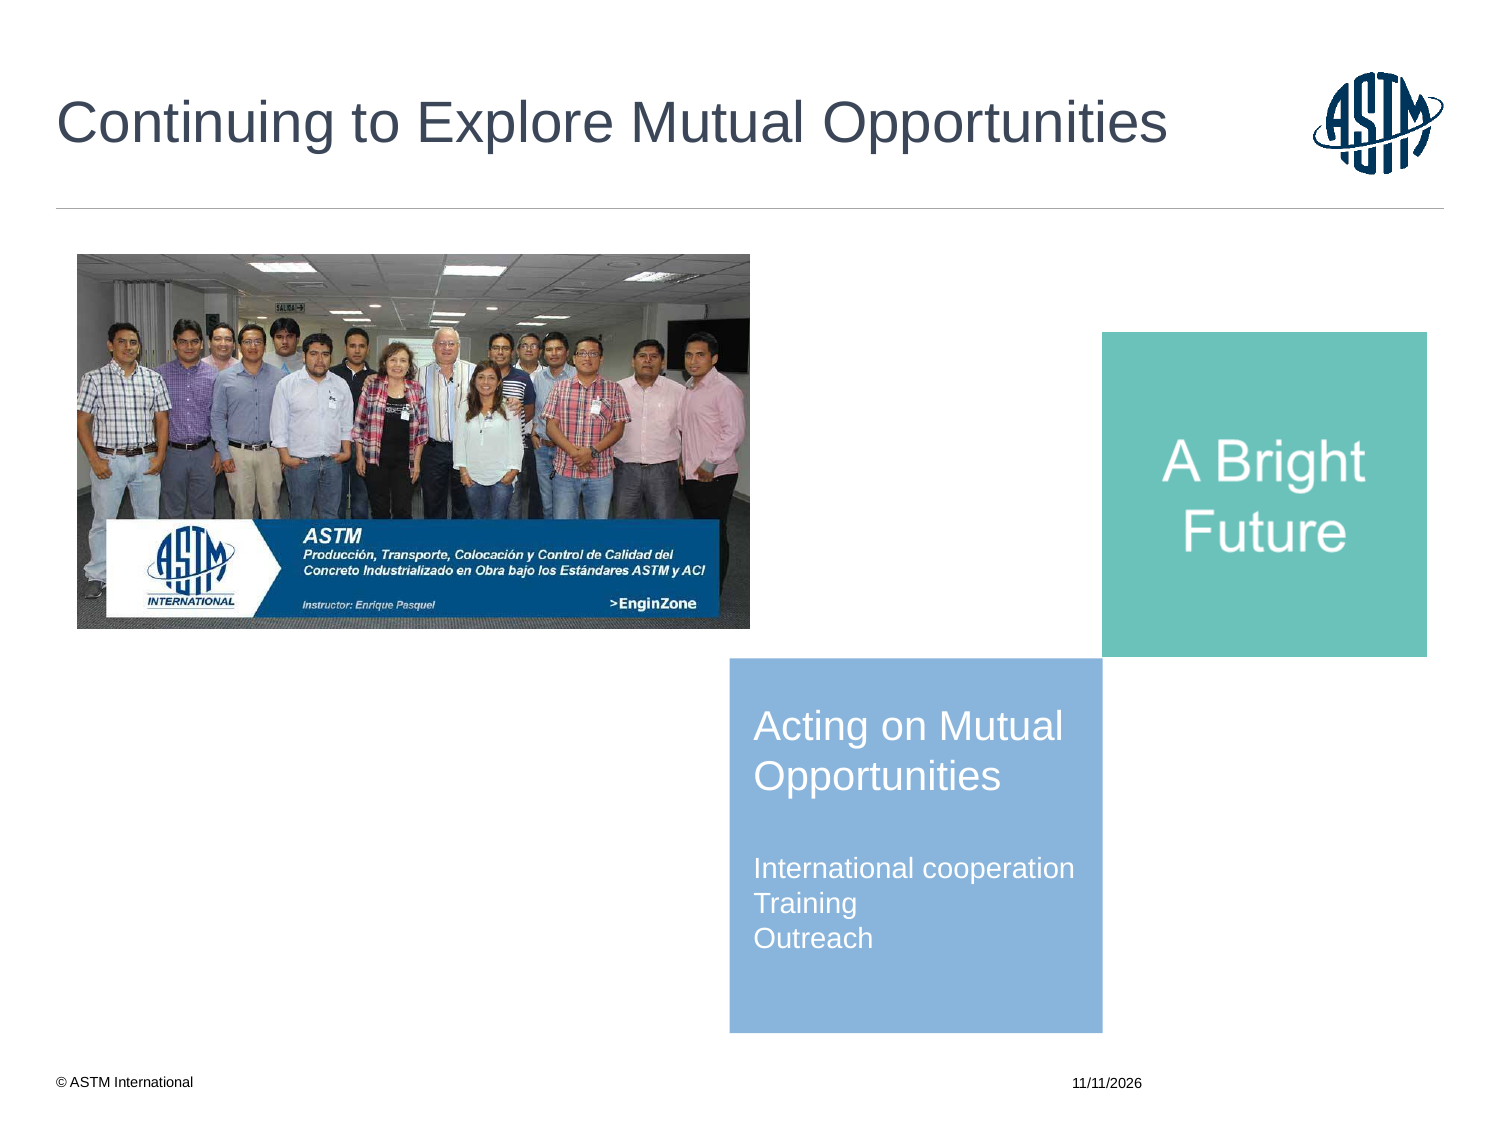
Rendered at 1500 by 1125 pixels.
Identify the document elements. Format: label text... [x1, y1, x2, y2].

picture [1312, 71, 1444, 175]
title ﻿Continuing to Explore Mutual Opportunities [56, 53, 1214, 194]
picture [1102, 332, 1427, 657]
picture [77, 254, 750, 630]
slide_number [1017, 1072, 1197, 1093]
text_box ﻿ Acting on Mutual Opportunities International cooperation Training Outreach [729, 657, 1104, 1034]
